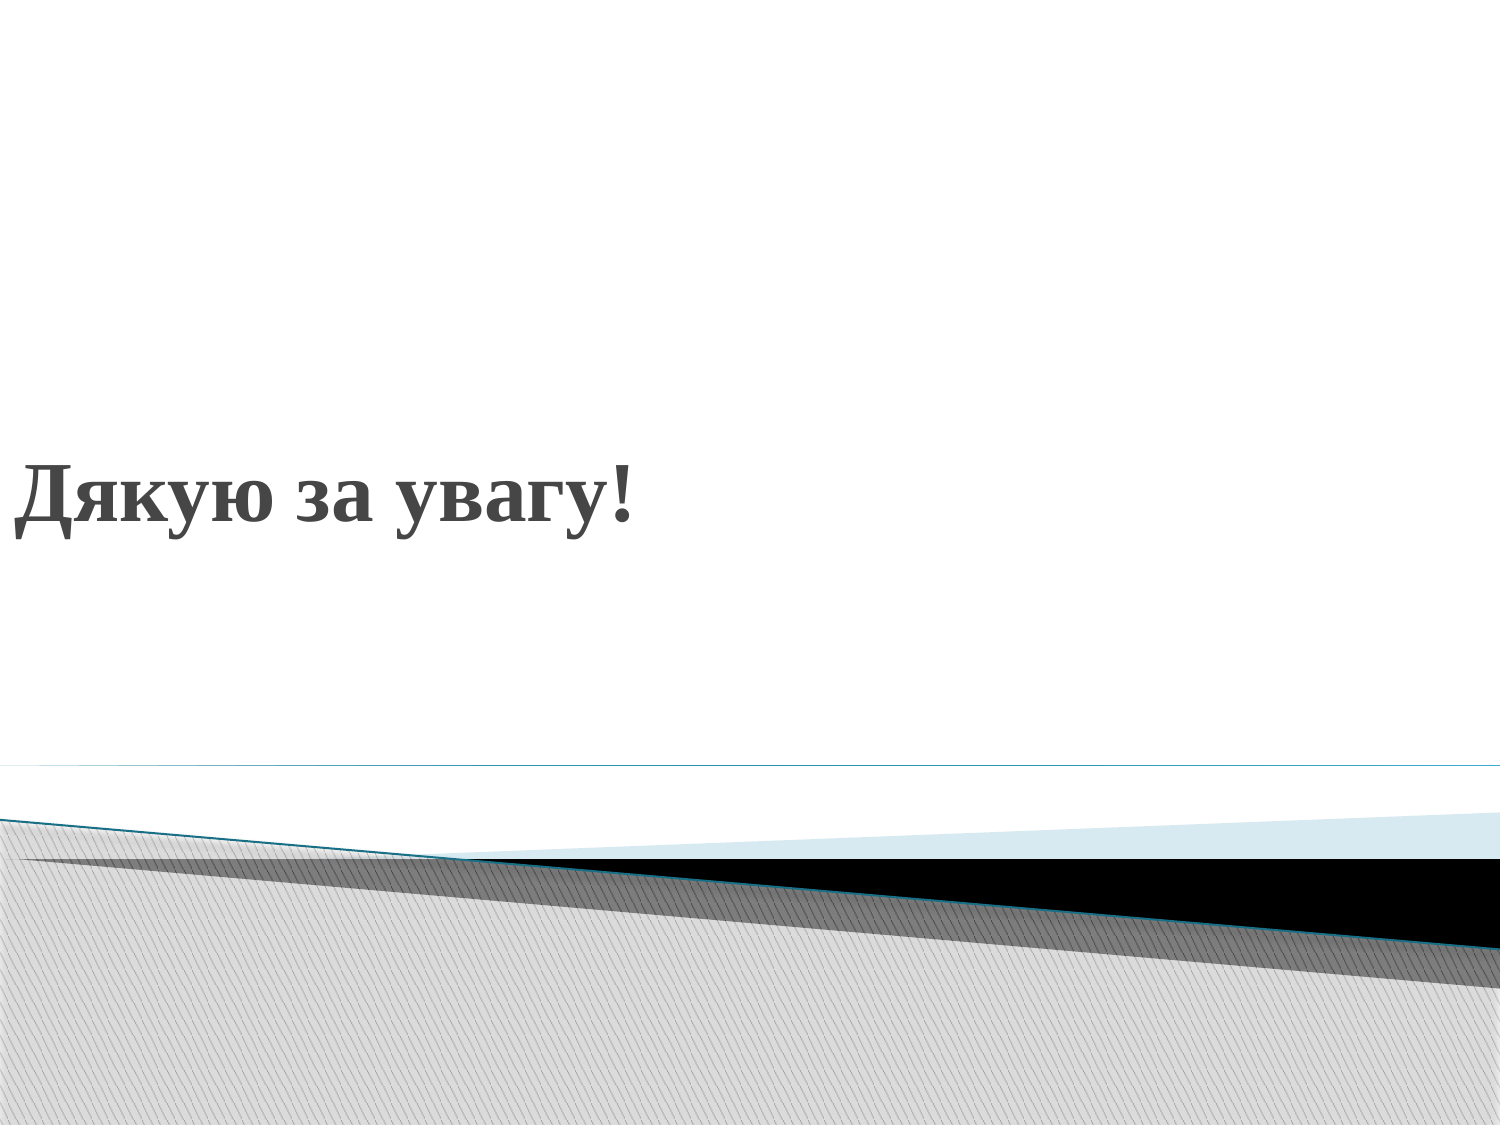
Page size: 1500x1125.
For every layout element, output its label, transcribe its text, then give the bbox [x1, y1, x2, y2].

title Дякую за увагу! [0, 337, 1038, 638]
picture [5, 859, 1500, 989]
